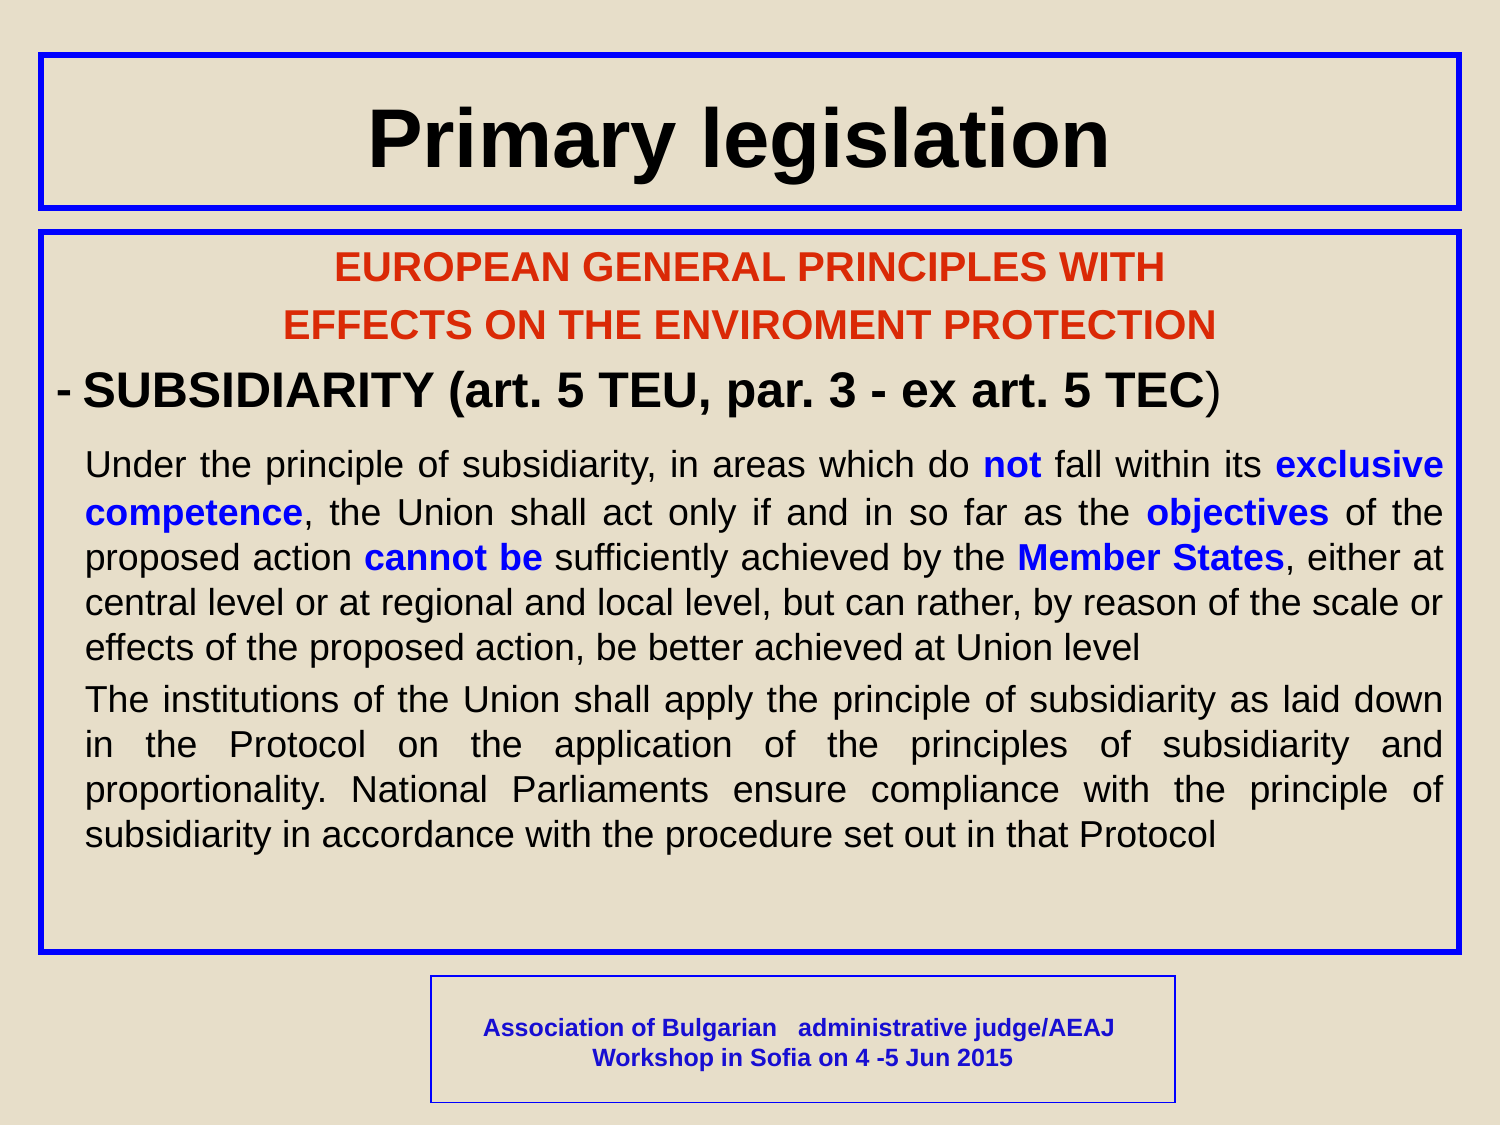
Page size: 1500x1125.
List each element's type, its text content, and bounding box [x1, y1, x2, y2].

text_box Association of Bulgarian administrative judge/AEAJ Workshop in Sofia on 4 -5 Jun 2015 [430, 976, 1176, 1103]
list EUROPEAN GENERAL PRINCIPLES WITH EFFECTS ON THE ENVIROMENT PROTECTION - SUBSIDIARITY (art. 5 TEU, par. 3 - ex art. 5 TEC) Under the principle of subsidiarity, in areas which do not fall within its exclusive competence, the Union shall act only if and in so far as the objectives of the proposed action cannot be sufficiently achieved by the Member States, either at central level or at regional and local level, but can rather, by reason of the scale or effects of the proposed action, be better achieved at Union level The institutions of the Union shall apply the principle of subsidiarity as laid down in the Protocol on the application of the principles of subsidiarity and proportionality. National Parliaments ensure compliance with the principle of subsidiarity in accordance with the procedure set out in that Protocol [40, 231, 1460, 953]
title Primary legislation [40, 54, 1460, 209]
